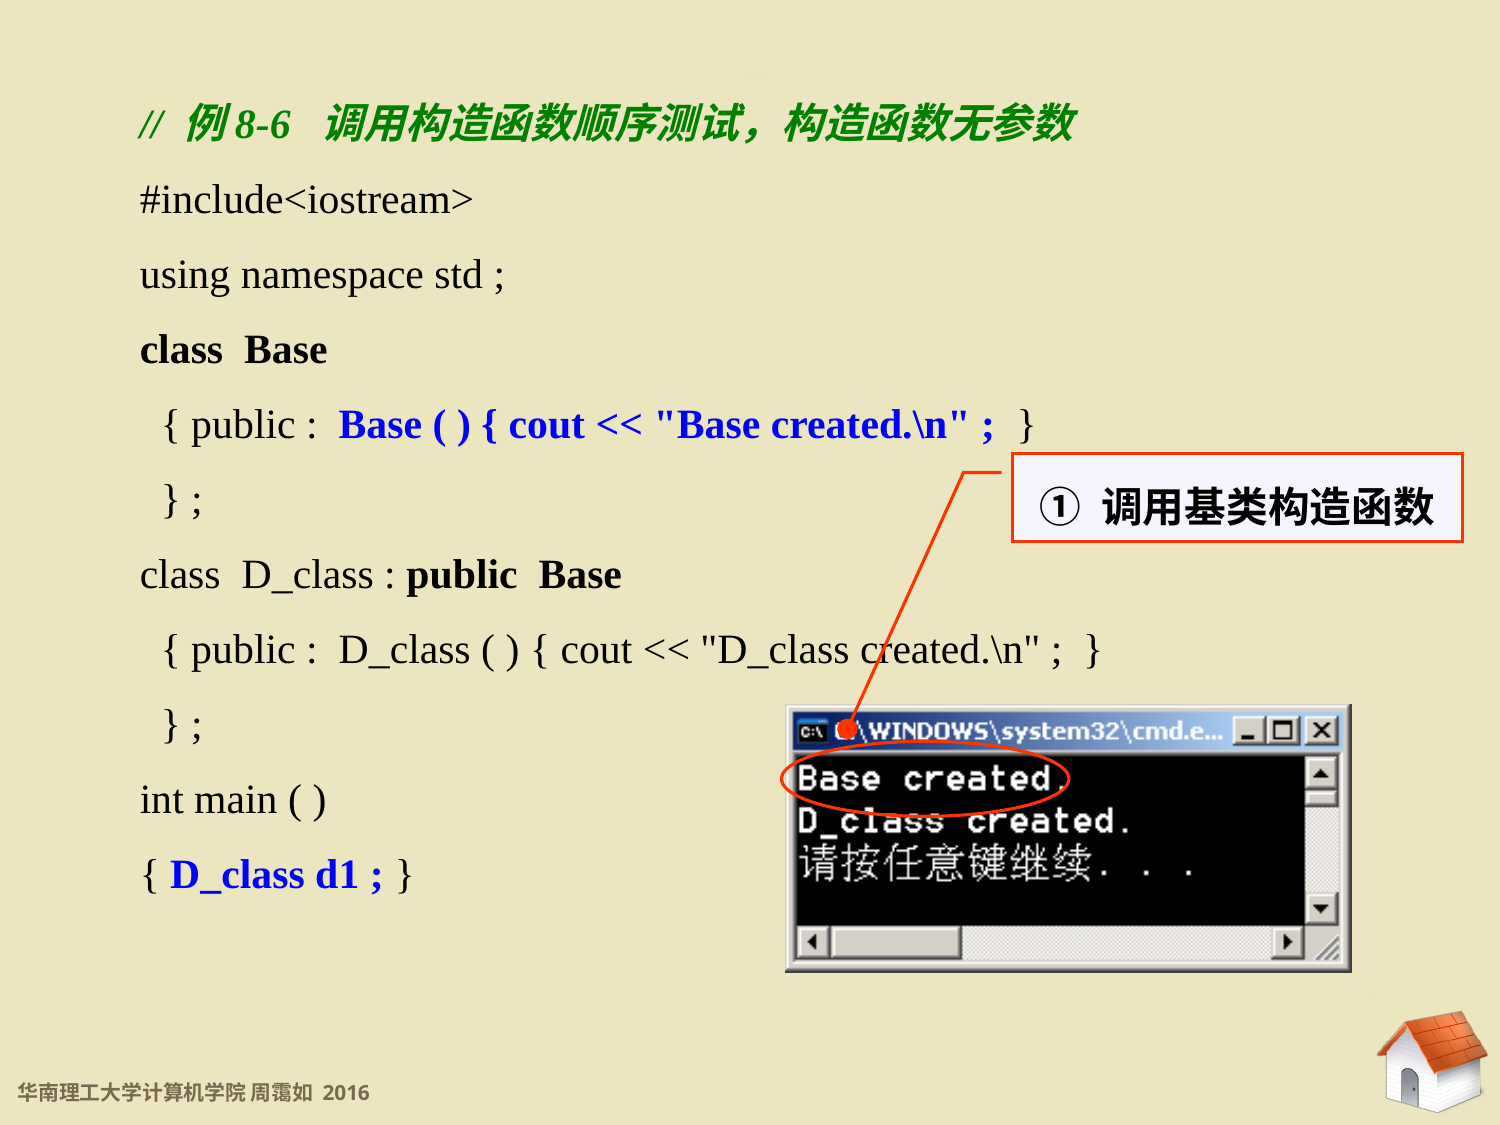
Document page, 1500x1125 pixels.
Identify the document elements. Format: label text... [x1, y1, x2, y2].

title 8.3 基类的初始化 [137, 66, 1375, 254]
text_box ① 调用基类构造函数 [1012, 453, 1463, 542]
text_box // 例8-6 调用构造函数顺序测试，构造函数无参数 #include<iostream> using namespace std ; class Base { public : Base ( ) { cout << "Base created.\n" ; } } ; class D_class : public Base { public : D_class ( ) { cout << "D_class created.\n" ; } } ; int main ( ) { D_class d1 ; } [125, 64, 1213, 905]
picture [785, 703, 1352, 973]
picture [1375, 999, 1488, 1124]
